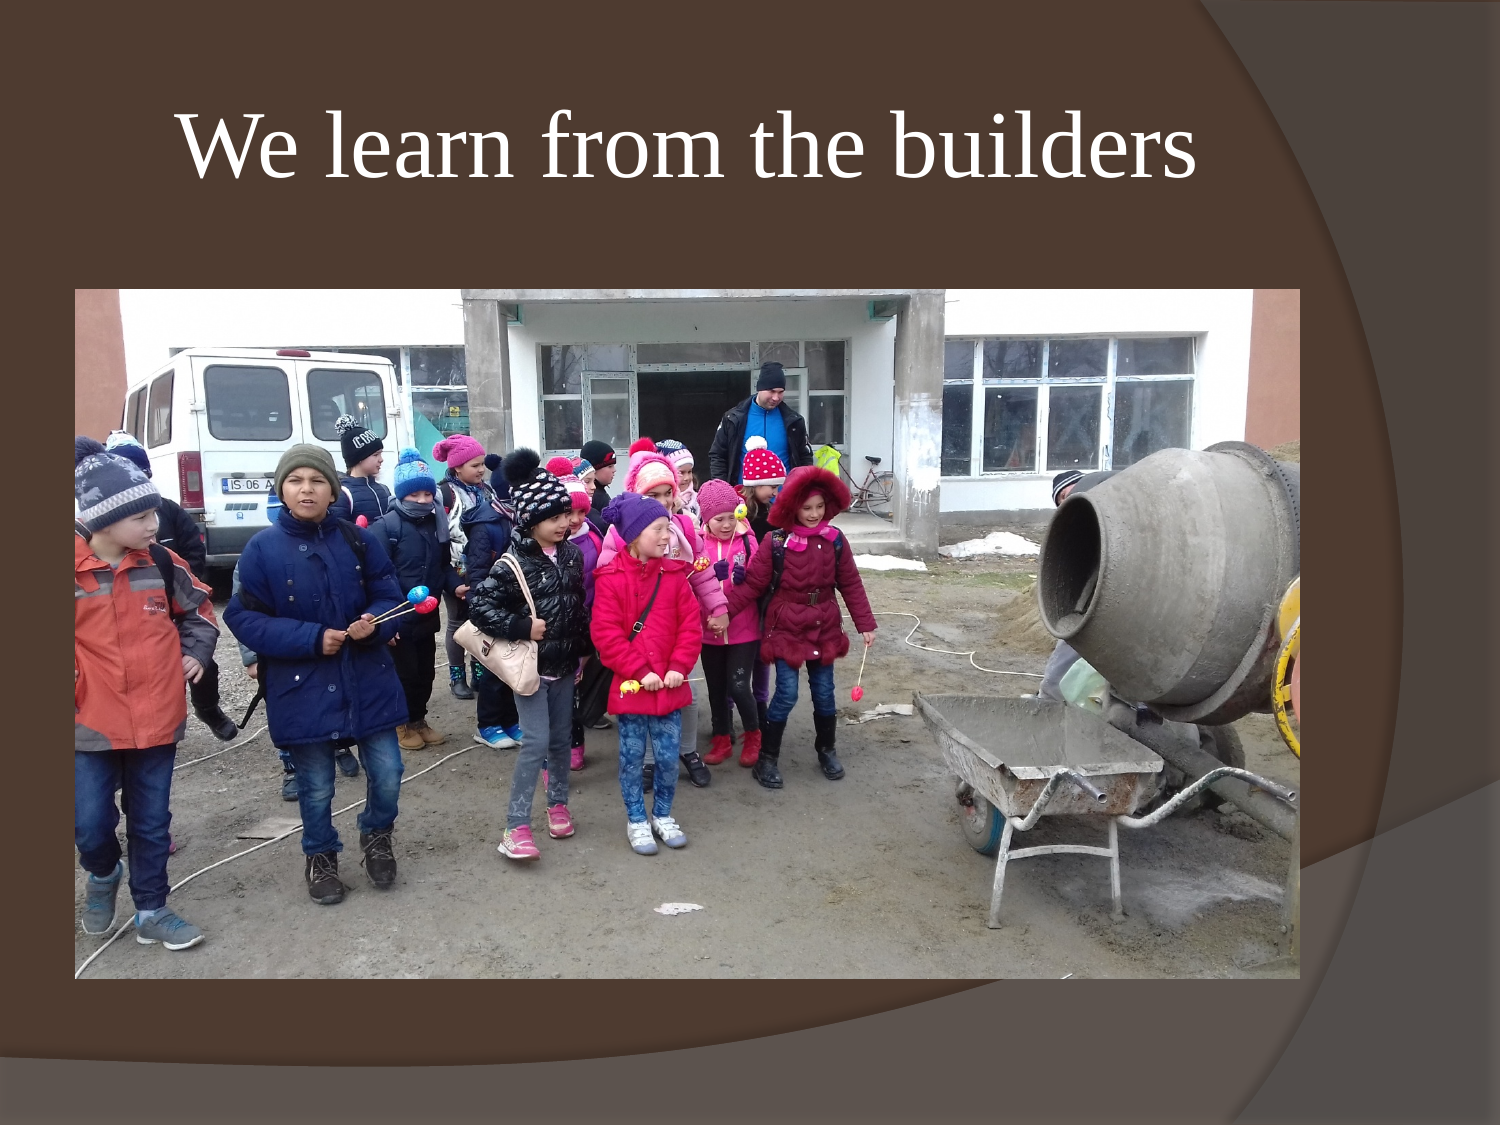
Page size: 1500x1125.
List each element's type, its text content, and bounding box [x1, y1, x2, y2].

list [74, 288, 1301, 979]
title We learn from the builders [75, 45, 1300, 233]
